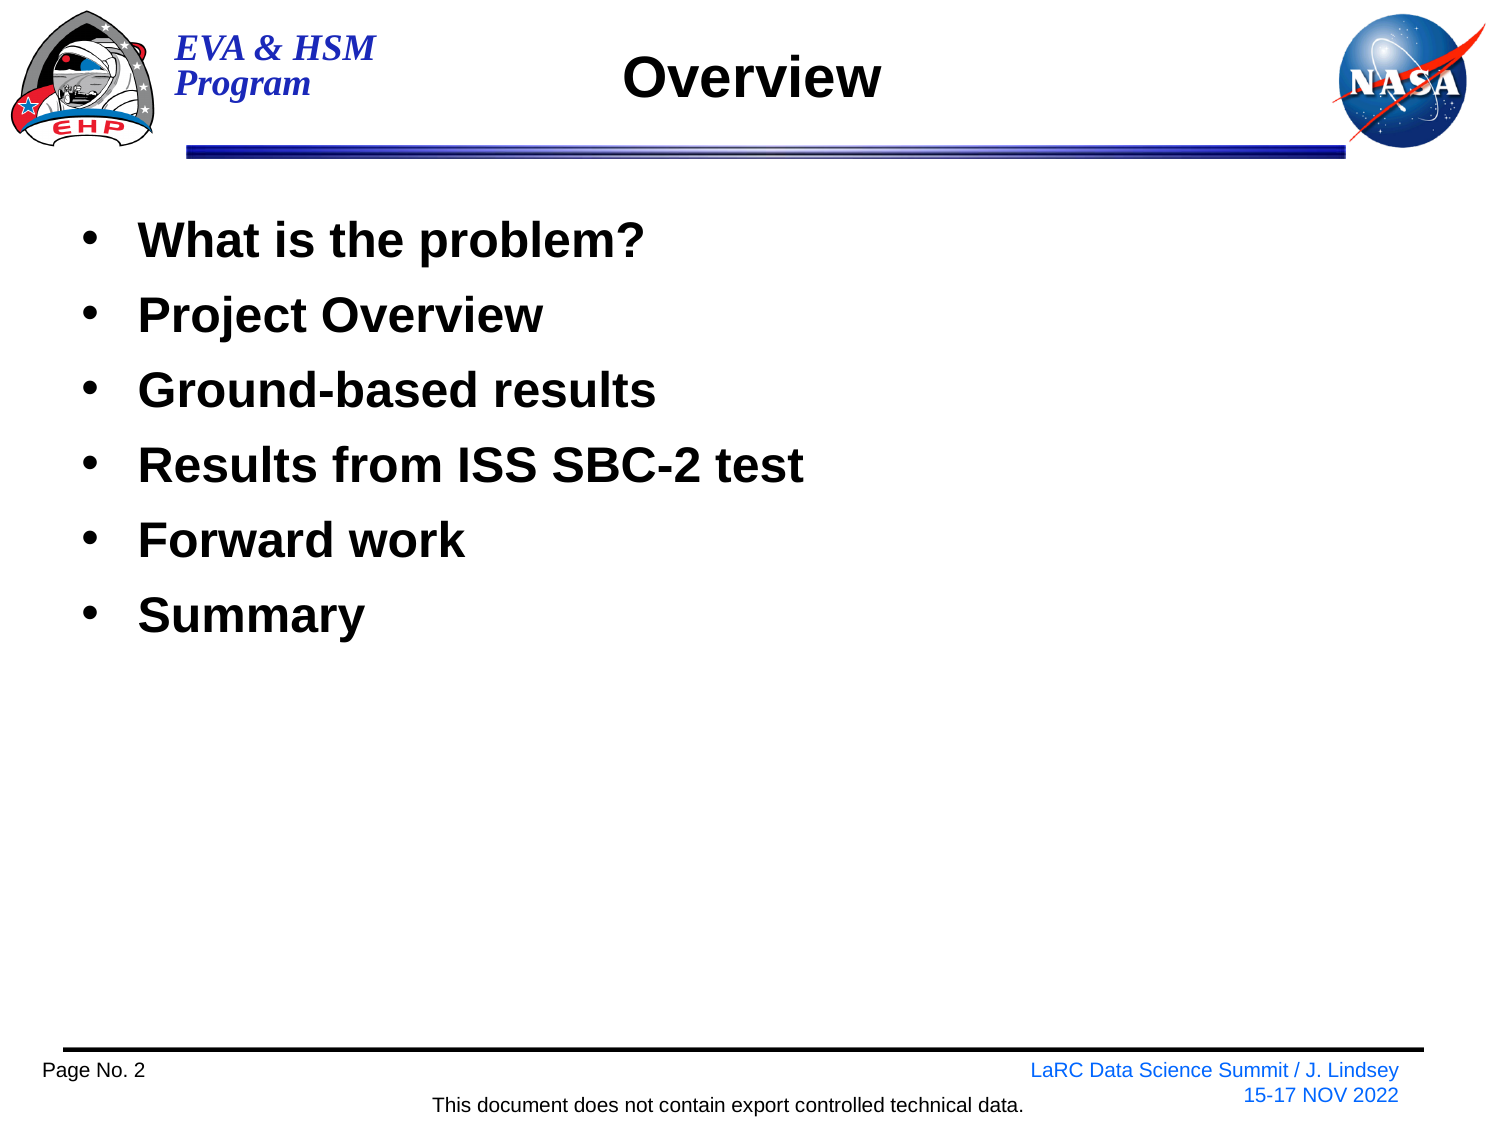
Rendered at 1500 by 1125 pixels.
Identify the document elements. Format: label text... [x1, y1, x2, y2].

picture [0, 0, 166, 156]
list What is the problem? Project Overview Ground-based results Results from ISS SBC-2 test Forward work Summary [66, 200, 1466, 1035]
title Overview [414, 13, 1090, 144]
picture [186, 11, 1488, 159]
